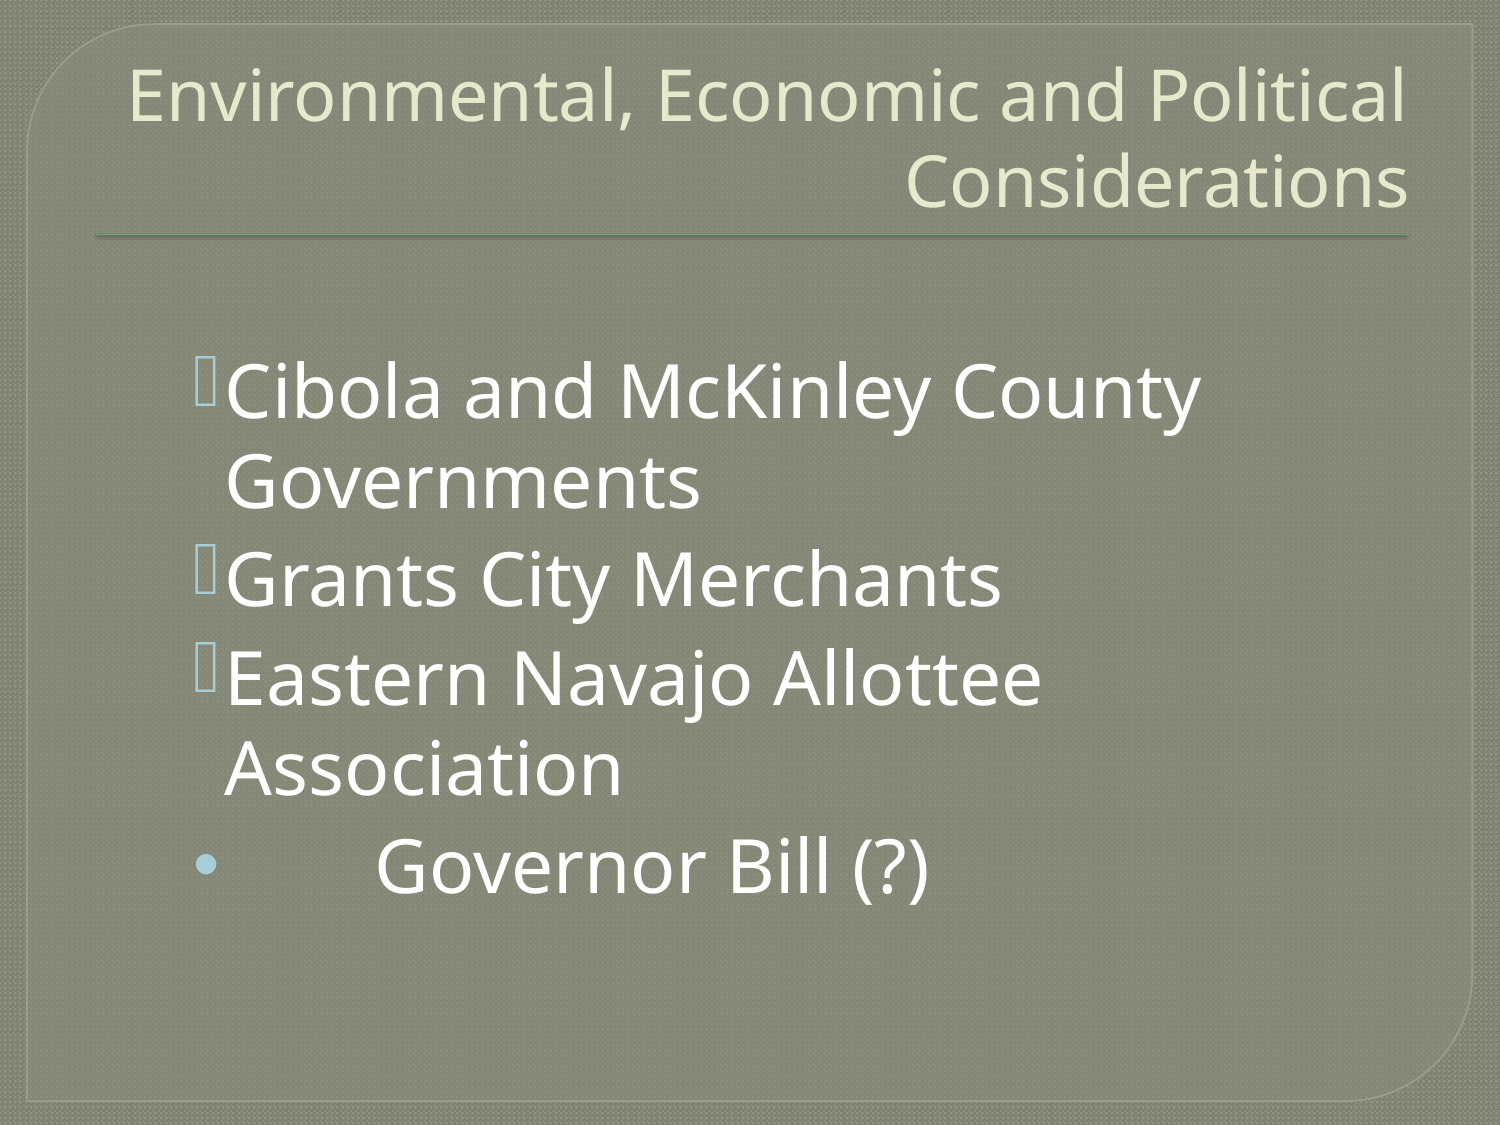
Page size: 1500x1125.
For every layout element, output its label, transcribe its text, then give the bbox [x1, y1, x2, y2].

list Cibola and McKinley County Governments Grants City Merchants Eastern Navajo Allottee Association Governor Bill (?) [75, 270, 1425, 1013]
title Environmental, Economic and Political Considerations [75, 41, 1425, 230]
